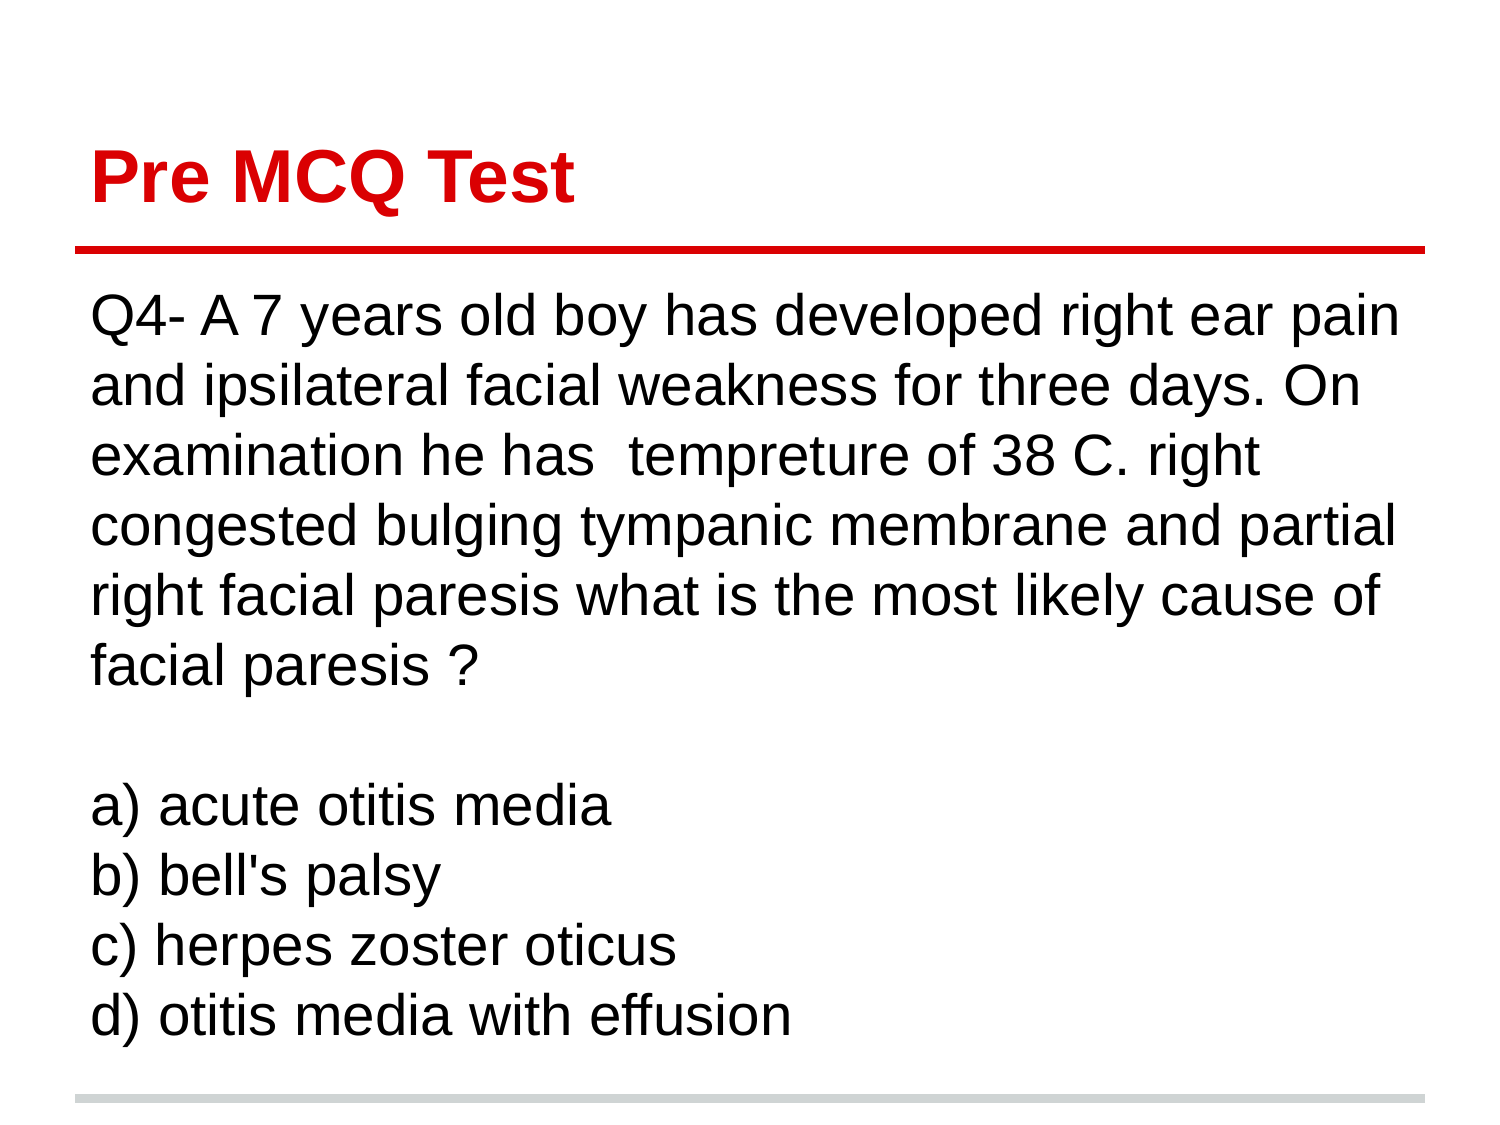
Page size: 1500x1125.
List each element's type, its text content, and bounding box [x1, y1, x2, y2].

list Q4- A 7 years old boy has developed right ear pain and ipsilateral facial weakness for three days. On examination he has tempreture of 38 C. right congested bulging tympanic membrane and partial right facial paresis what is the most likely cause of facial paresis ? a) acute otitis media b) bell's palsy c) herpes zoster oticus d) otitis media with effusion [75, 262, 1425, 1078]
title Pre MCQ Test [75, 45, 1425, 233]
